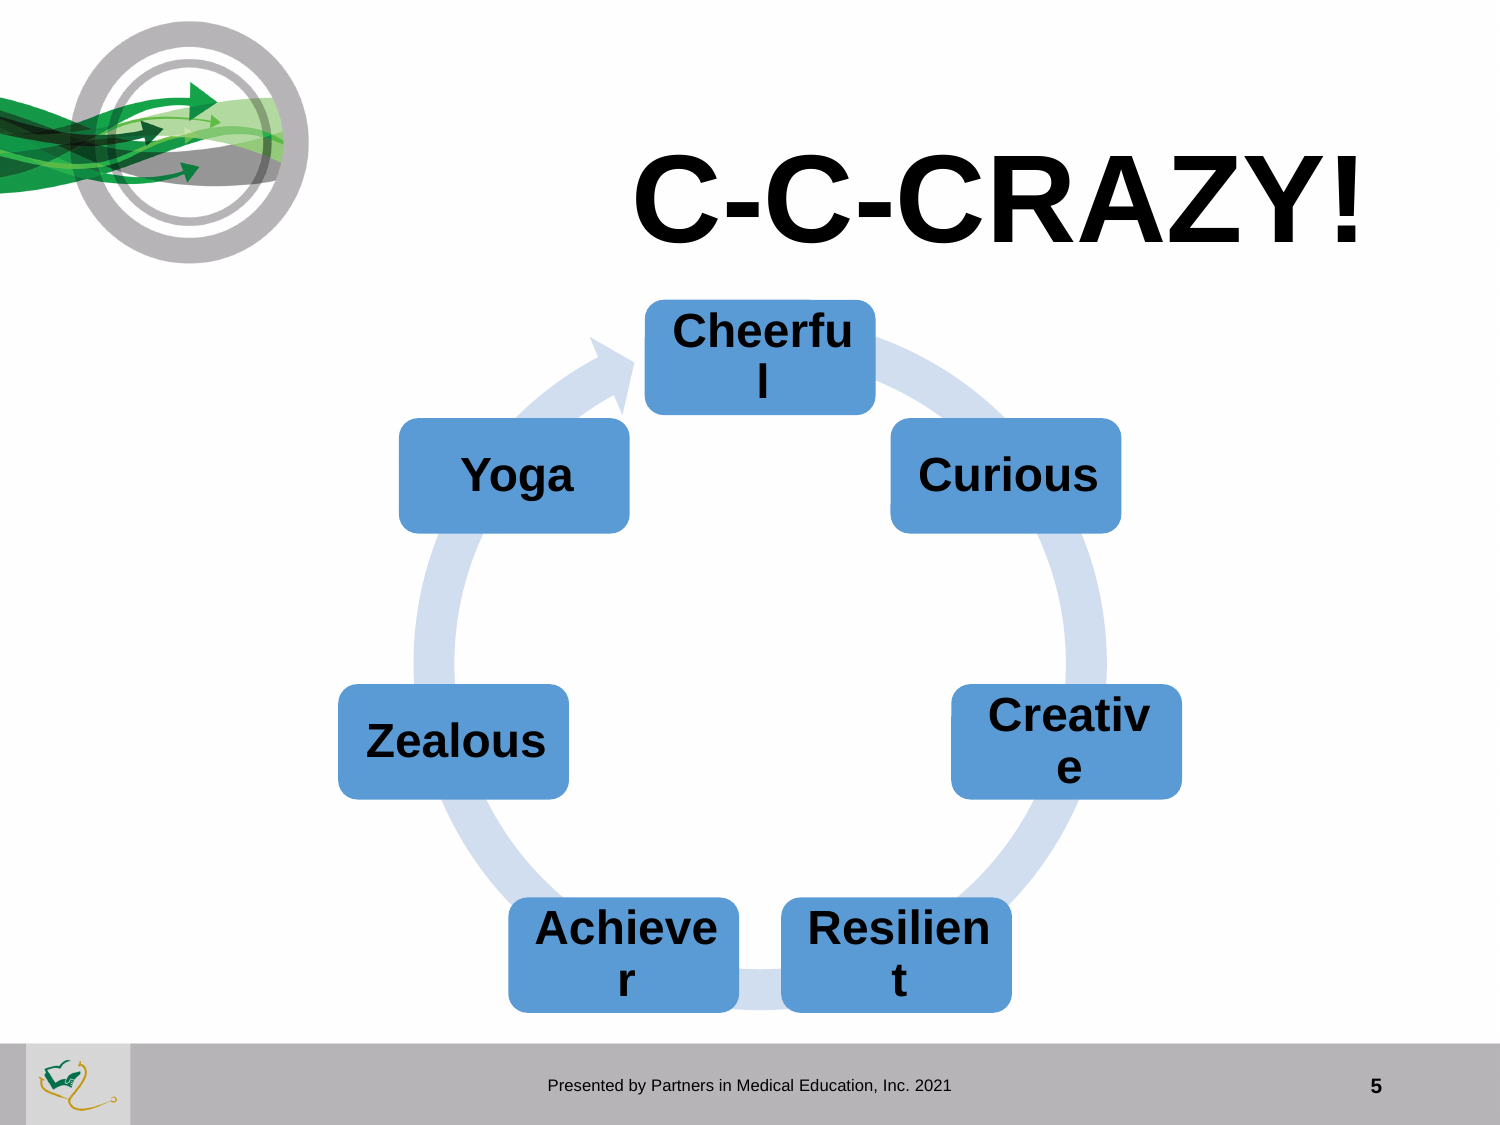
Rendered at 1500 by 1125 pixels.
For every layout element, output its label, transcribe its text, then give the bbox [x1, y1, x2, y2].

footer Presented by Partners in Medical Education, Inc. 2021 [496, 1055, 1004, 1116]
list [137, 299, 1383, 1014]
slide_number 5 [1059, 1055, 1397, 1116]
title C-C-CRAZY! [137, 59, 1383, 278]
picture [0, 0, 1500, 1125]
